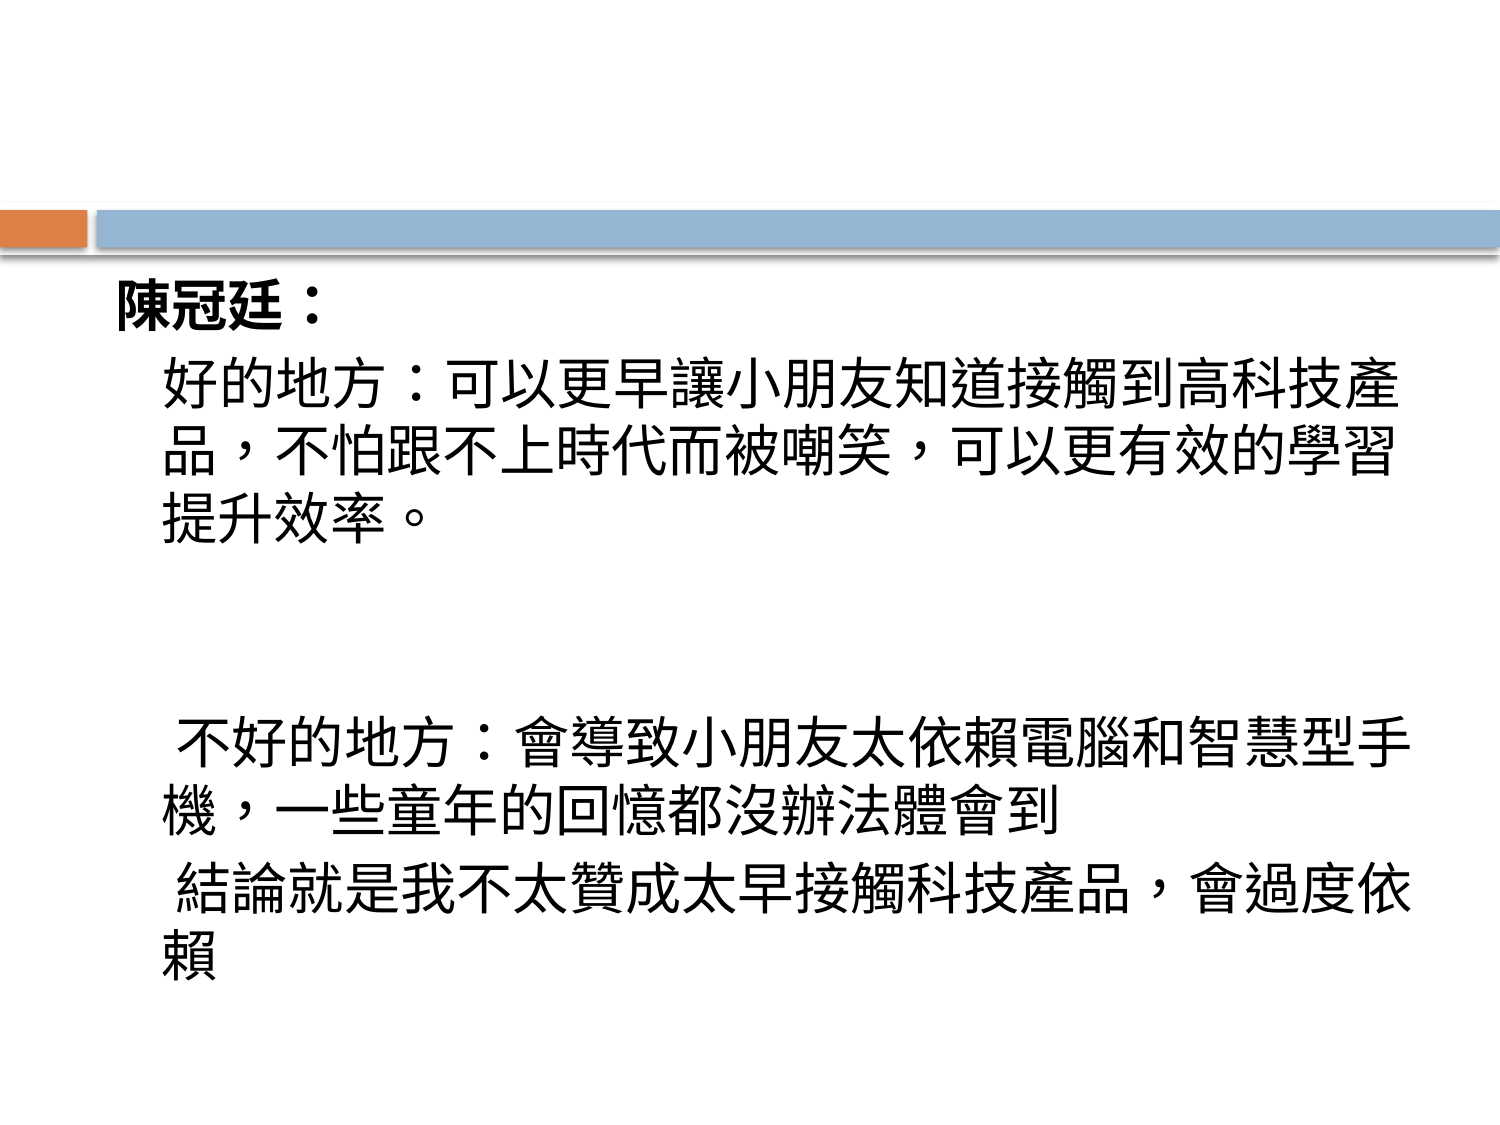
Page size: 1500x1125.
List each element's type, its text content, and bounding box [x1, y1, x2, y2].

list 陳冠廷： 好的地方：可以更早讓小朋友知道接觸到高科技產品，不怕跟不上時代而被嘲笑，可以更有效的學習提升效率。 不好的地方：會導致小朋友太依賴電腦和智慧型手機，一些童年的回憶都沒辦法體會到 結論就是我不太贊成太早接觸科技產品，會過度依賴 [100, 262, 1438, 1000]
